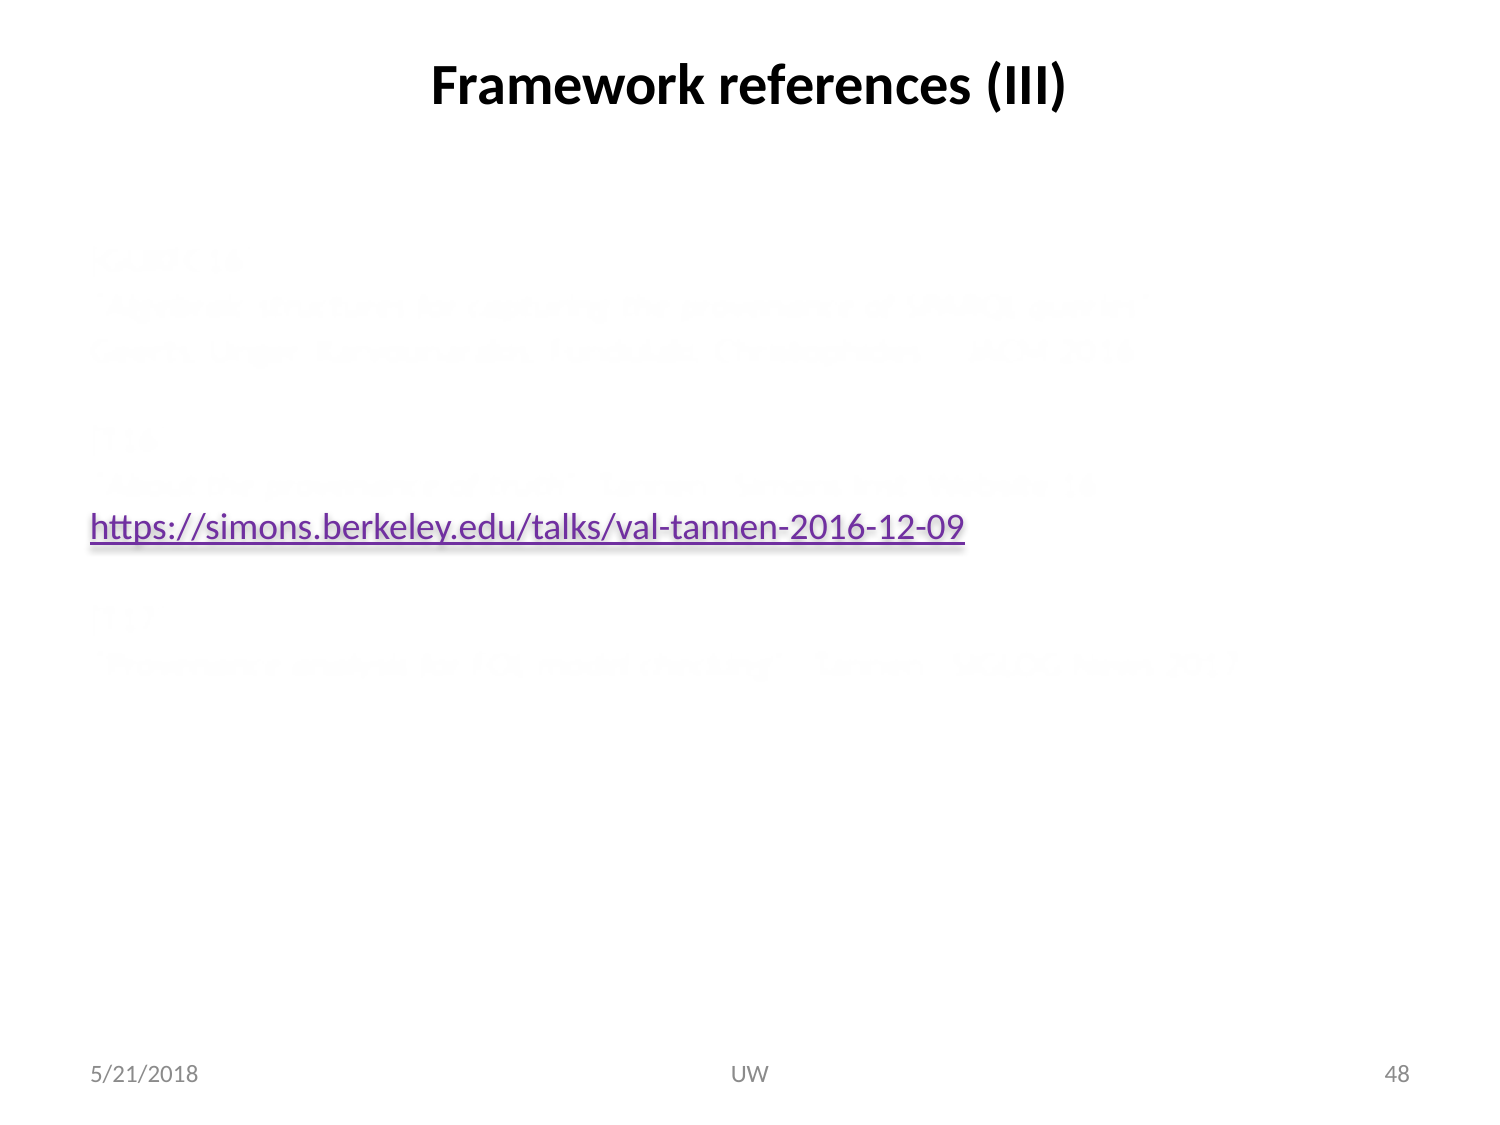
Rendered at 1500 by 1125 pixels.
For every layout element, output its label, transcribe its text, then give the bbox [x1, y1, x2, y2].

slide_number 48 [1074, 1042, 1425, 1103]
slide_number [75, 1042, 425, 1103]
text_box [GUKFC16] “Algebraic structures for capturing the provenance of SPARQL queries” Geerts, Unger, Karvounarakis, Fundulaki, Christophides JACM 2016 [T16] “About the provenance of truth” Tannen Simons Inst. Website 16 https://simons.berkeley.edu/talks/val-tannen-2016-12-09 [T17] “Provenance analysis for FOL model checking” Tannen SIGLOG News 2017 [74, 174, 1413, 1026]
footer UW [512, 1042, 988, 1103]
title Framework references (III) [75, 0, 1425, 175]
